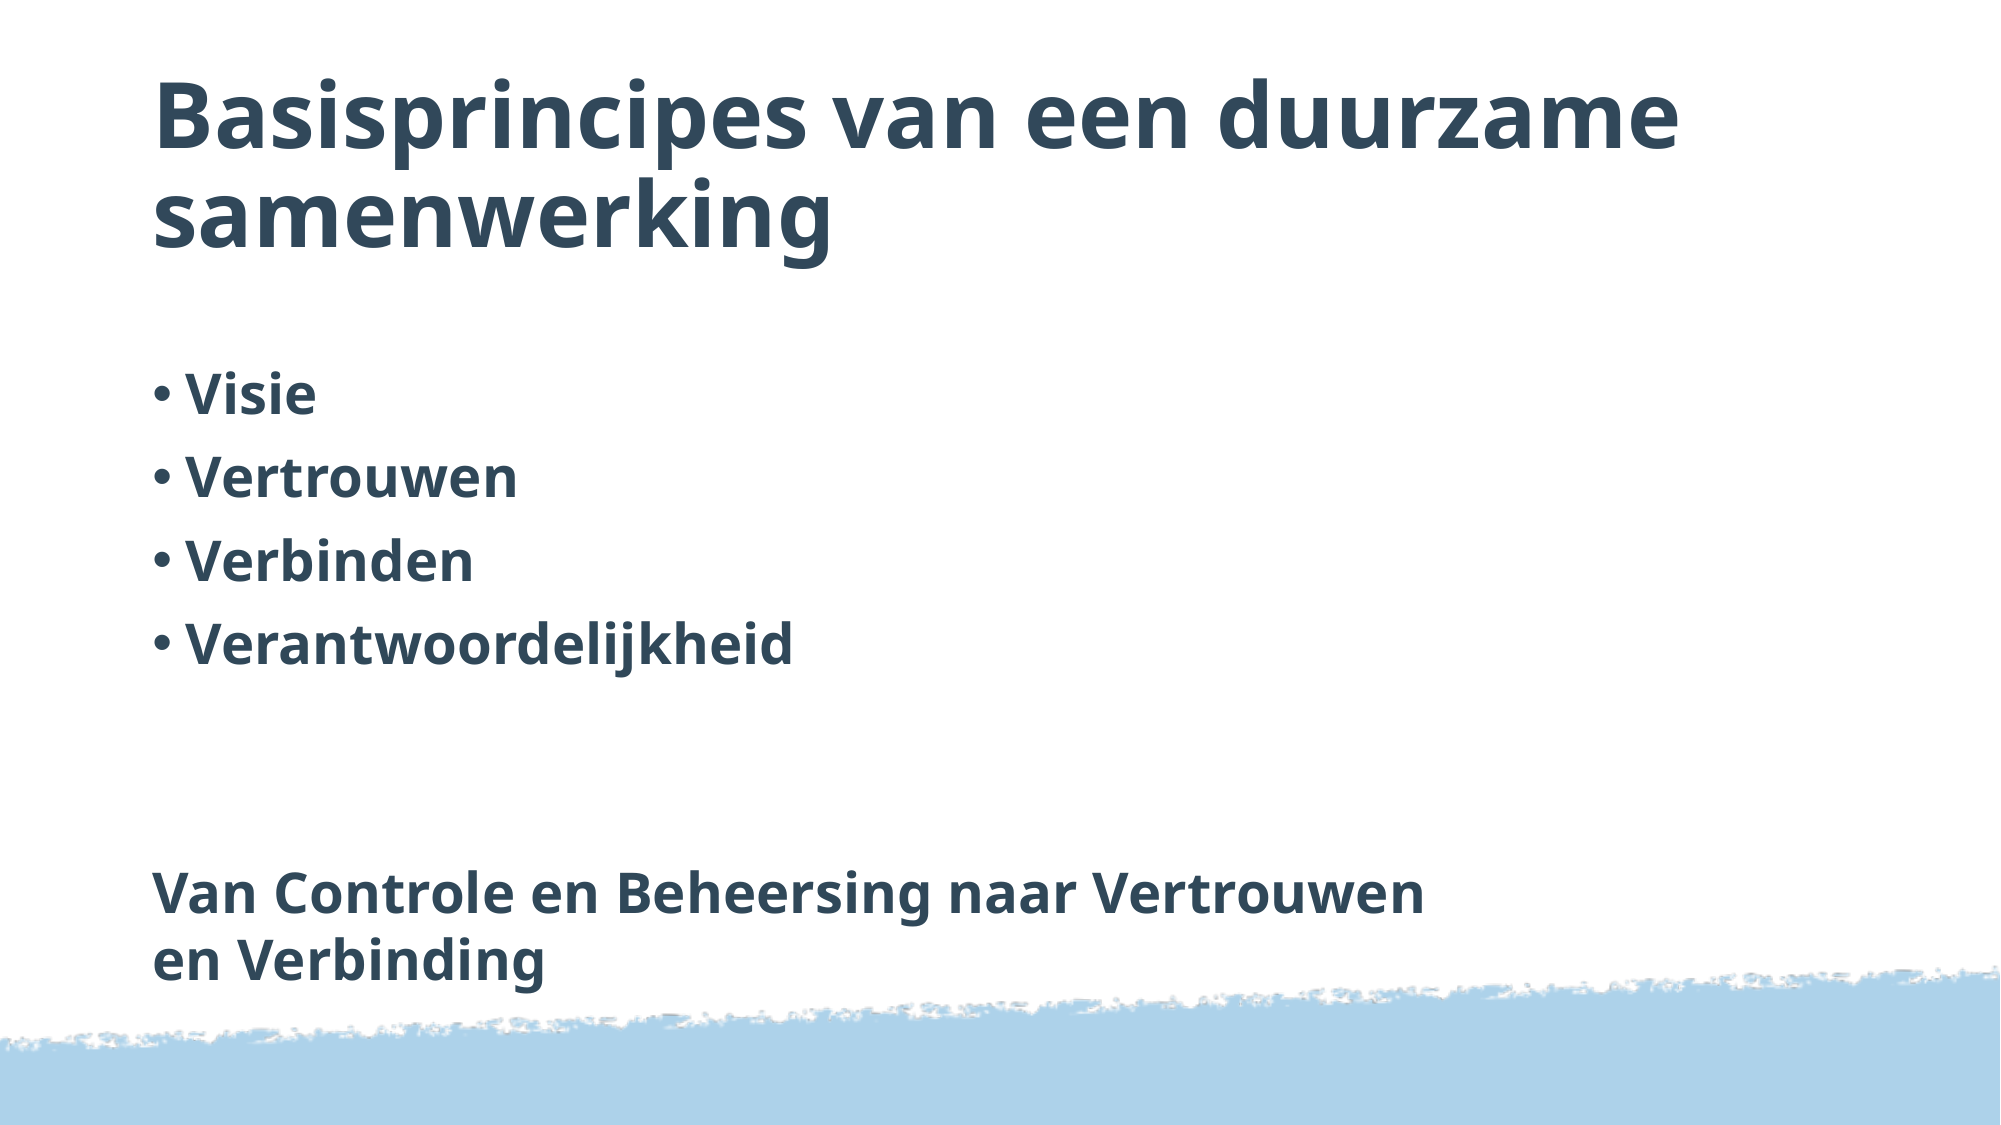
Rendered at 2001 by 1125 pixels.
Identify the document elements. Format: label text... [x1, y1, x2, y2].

list Visie Vertrouwen Verbinden Verantwoordelijkheid Van Controle en Beheersing naar Vertrouwen en Verbinding [137, 351, 1513, 1007]
title Basisprincipes van een duurzame samenwerking [137, 59, 1863, 278]
